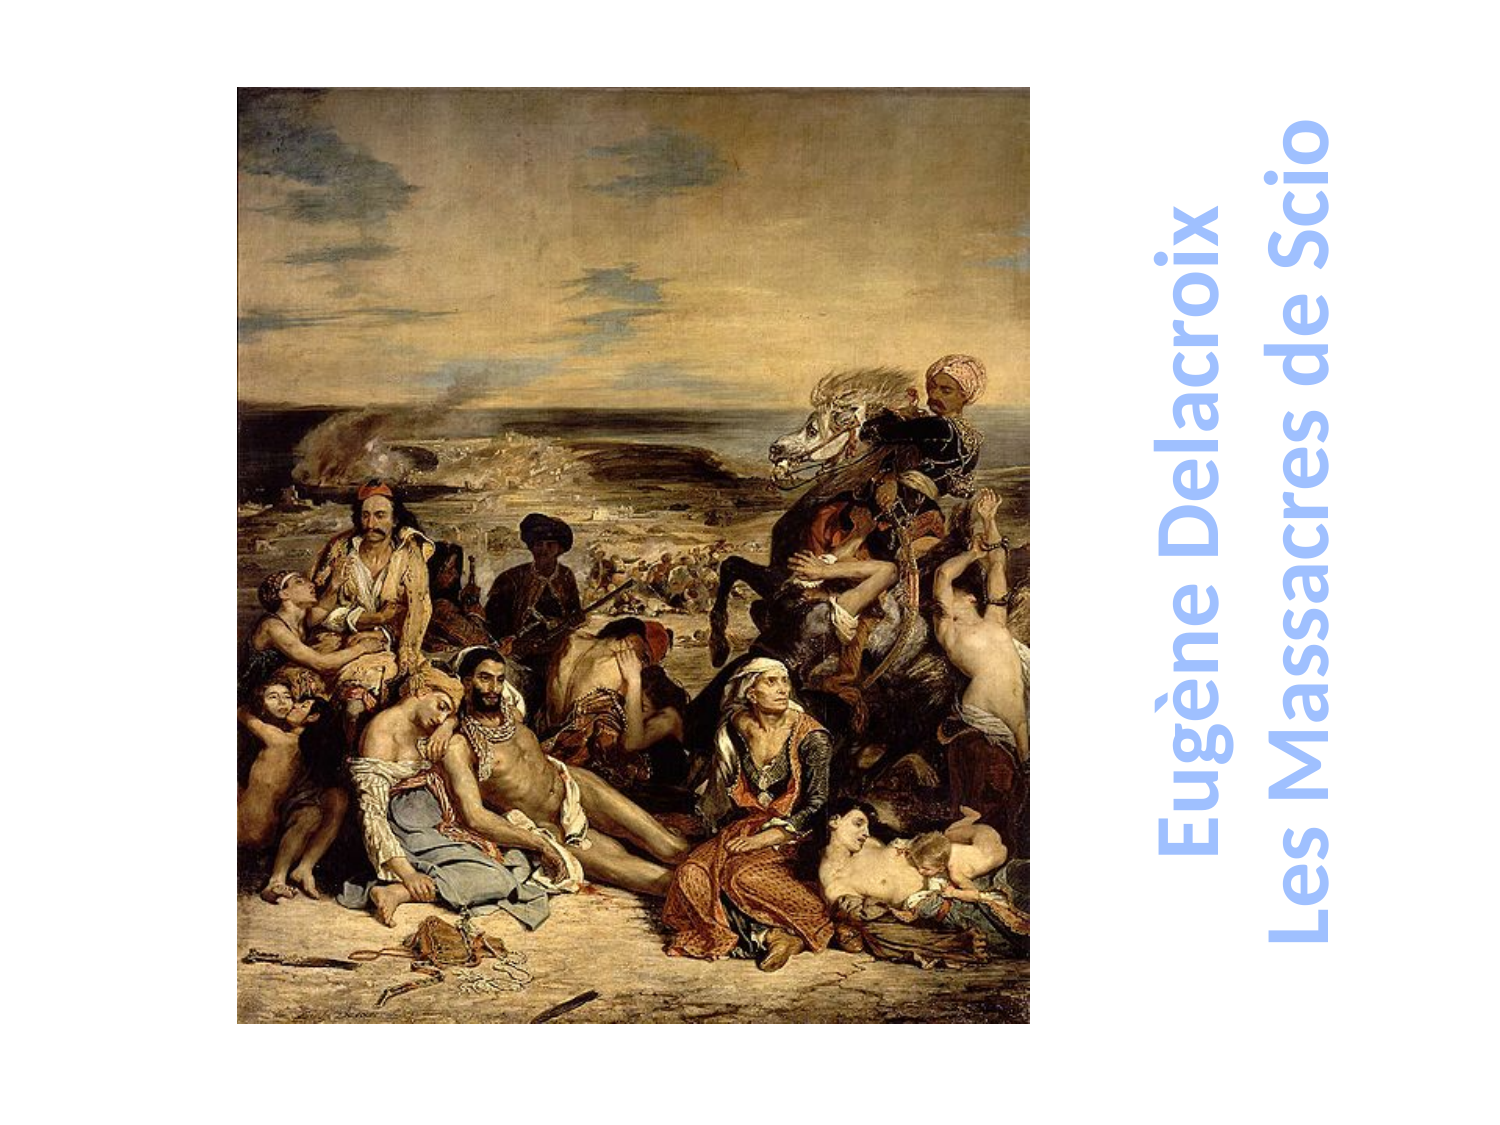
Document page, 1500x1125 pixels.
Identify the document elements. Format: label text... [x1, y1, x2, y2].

picture [237, 87, 1030, 1024]
text_box Eugène Delacroix Les Massacres de Scio [1119, 103, 1355, 963]
